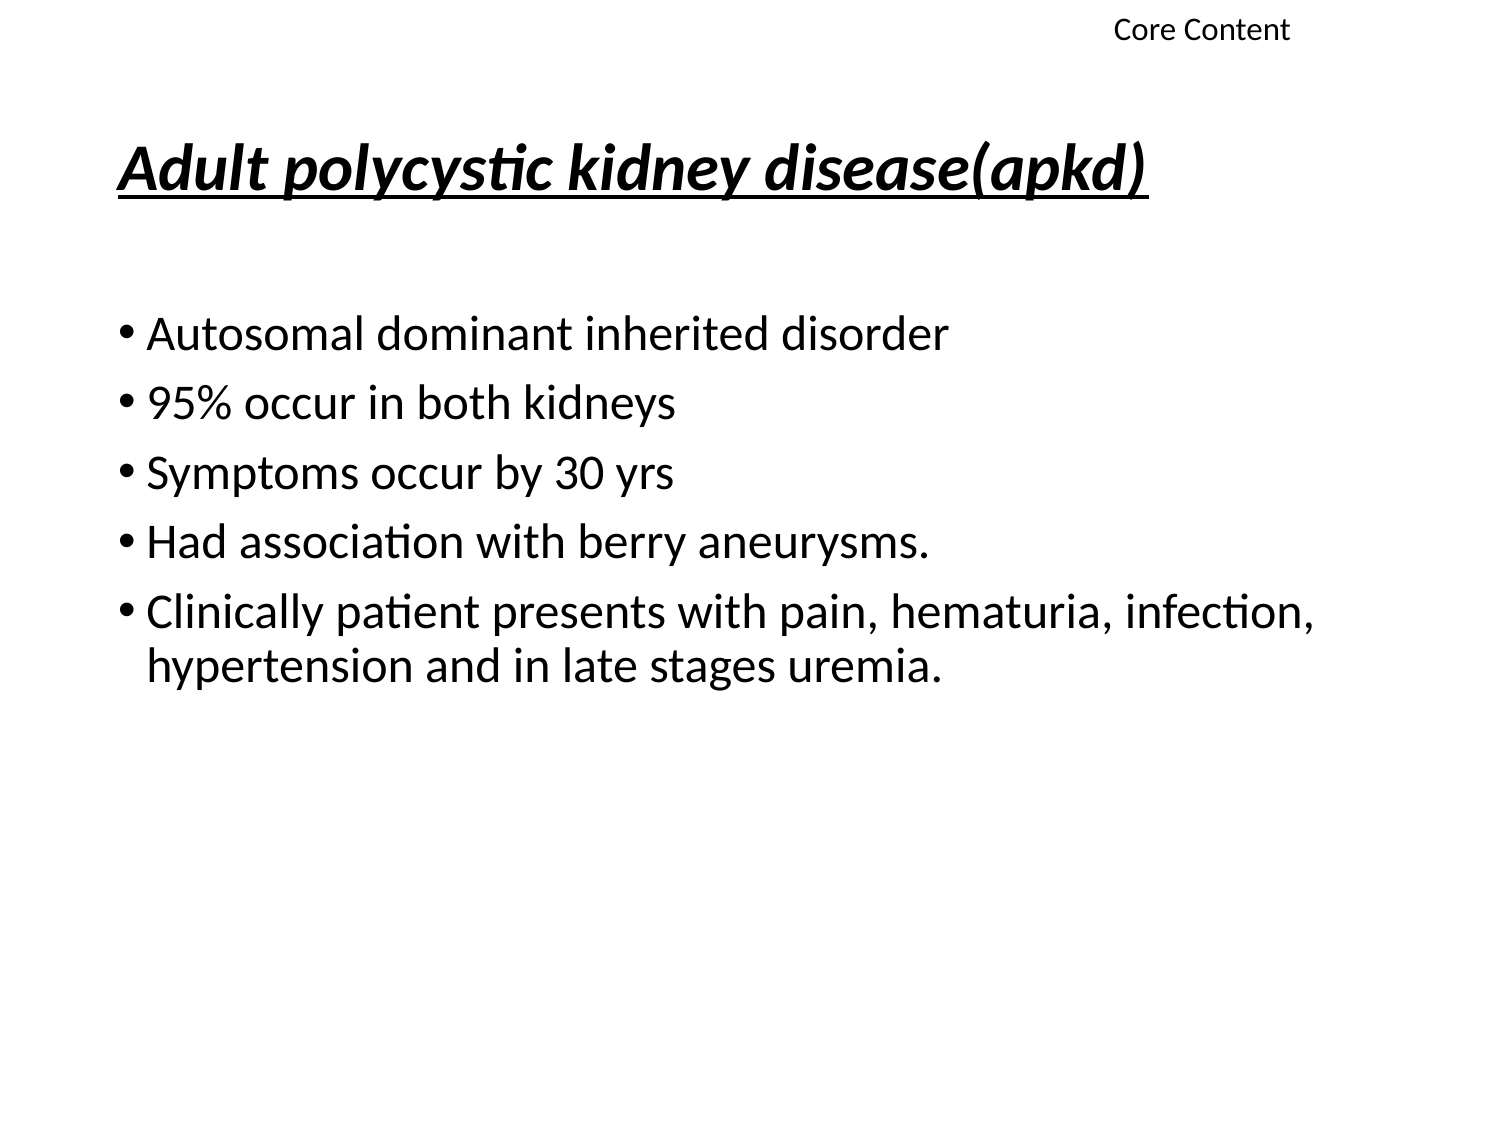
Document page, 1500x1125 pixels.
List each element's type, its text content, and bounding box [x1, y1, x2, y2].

text_box Core Content [905, 0, 1500, 56]
list Autosomal dominant inherited disorder 95% occur in both kidneys Symptoms occur by 30 yrs Had association with berry aneurysms. Clinically patient presents with pain, hematuria, infection, hypertension and in late stages uremia. [103, 299, 1397, 1014]
title Adult polycystic kidney disease(apkd) [103, 59, 1397, 278]
